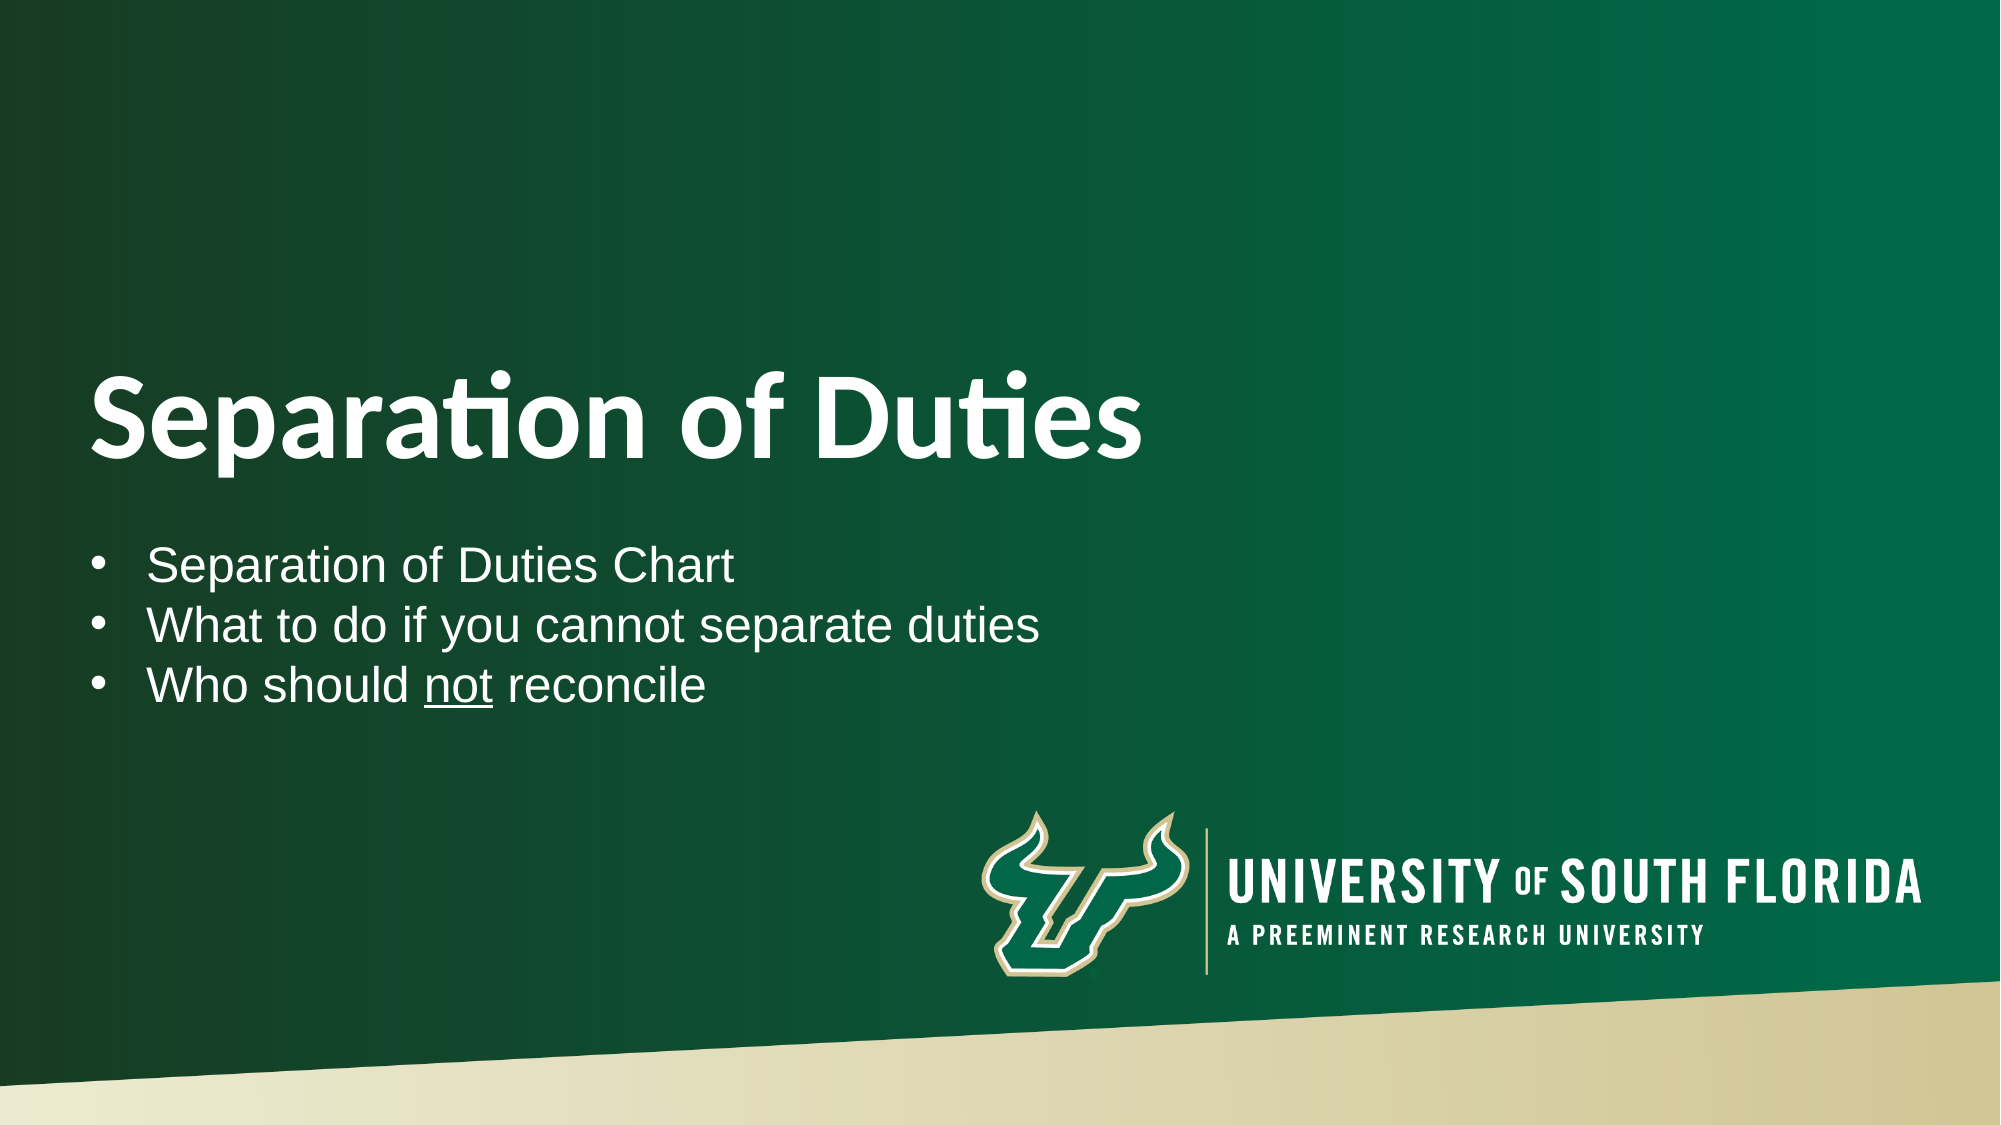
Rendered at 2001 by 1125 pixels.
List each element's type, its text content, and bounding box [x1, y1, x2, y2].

subtitle Separation of Duties Chart What to do if you cannot separate duties Who should not reconcile [75, 525, 1211, 757]
picture [0, 0, 2000, 1125]
title Separation of Duties [75, 197, 1211, 493]
